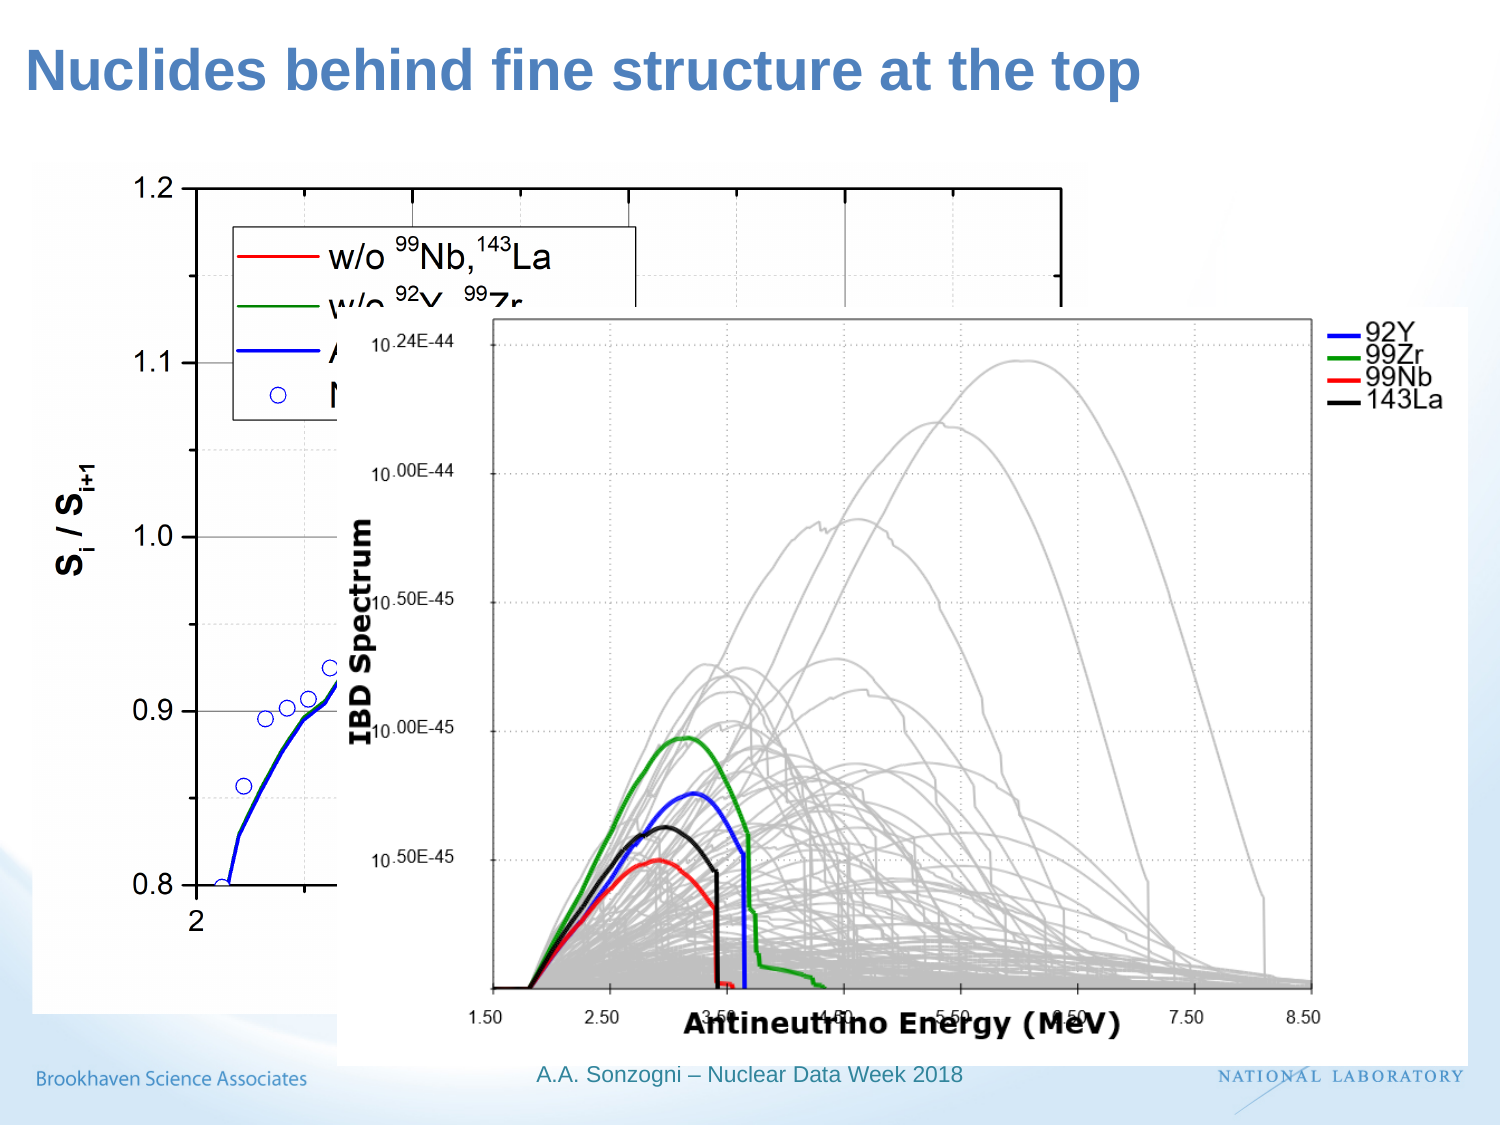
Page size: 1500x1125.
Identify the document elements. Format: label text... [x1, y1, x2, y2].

text_box Nuclides behind fine structure at the top [10, 24, 1313, 110]
picture [0, 0, 1500, 1125]
